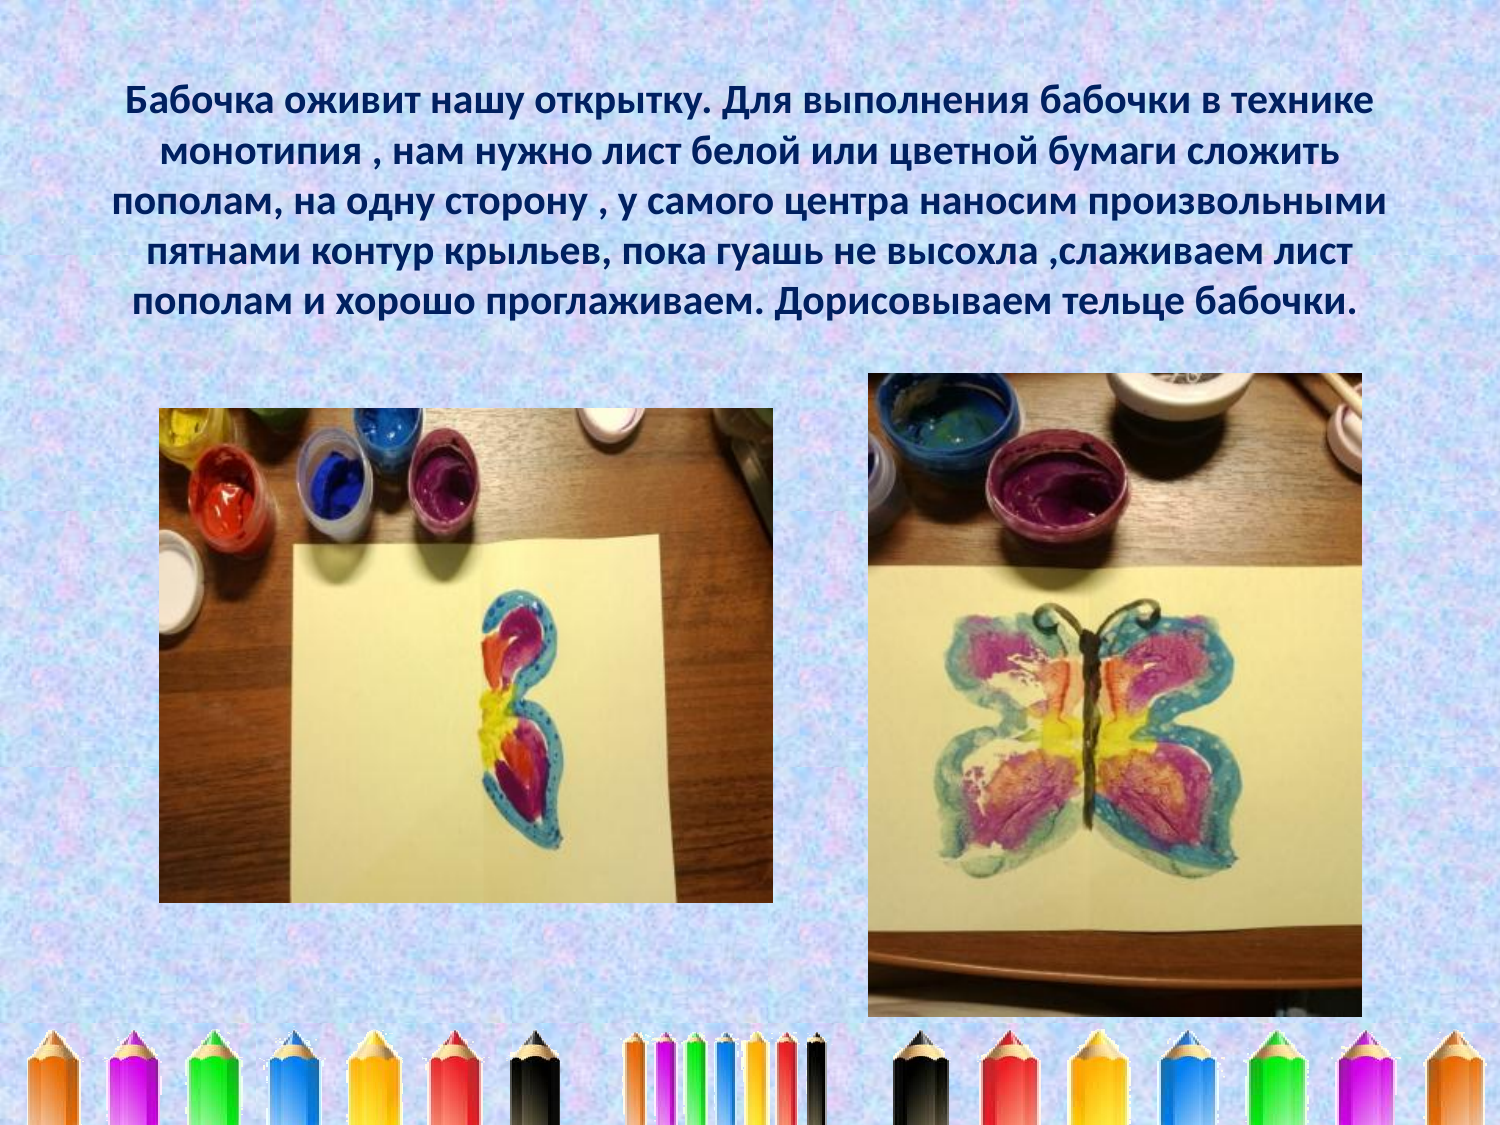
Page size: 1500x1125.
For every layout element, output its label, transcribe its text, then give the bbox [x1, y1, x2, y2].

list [159, 408, 774, 903]
picture [0, 0, 1500, 1125]
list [867, 373, 1362, 1017]
title Бабочка оживит нашу открытку. Для выполнения бабочки в технике монотипия , нам нужно лист белой или цветной бумаги сложить пополам, на одну сторону , у самого центра наносим произвольными пятнами контур крыльев, пока гуашь не высохла ,слаживаем лист пополам и хорошо проглаживаем. Дорисовываем тельце бабочки. [75, 45, 1425, 350]
